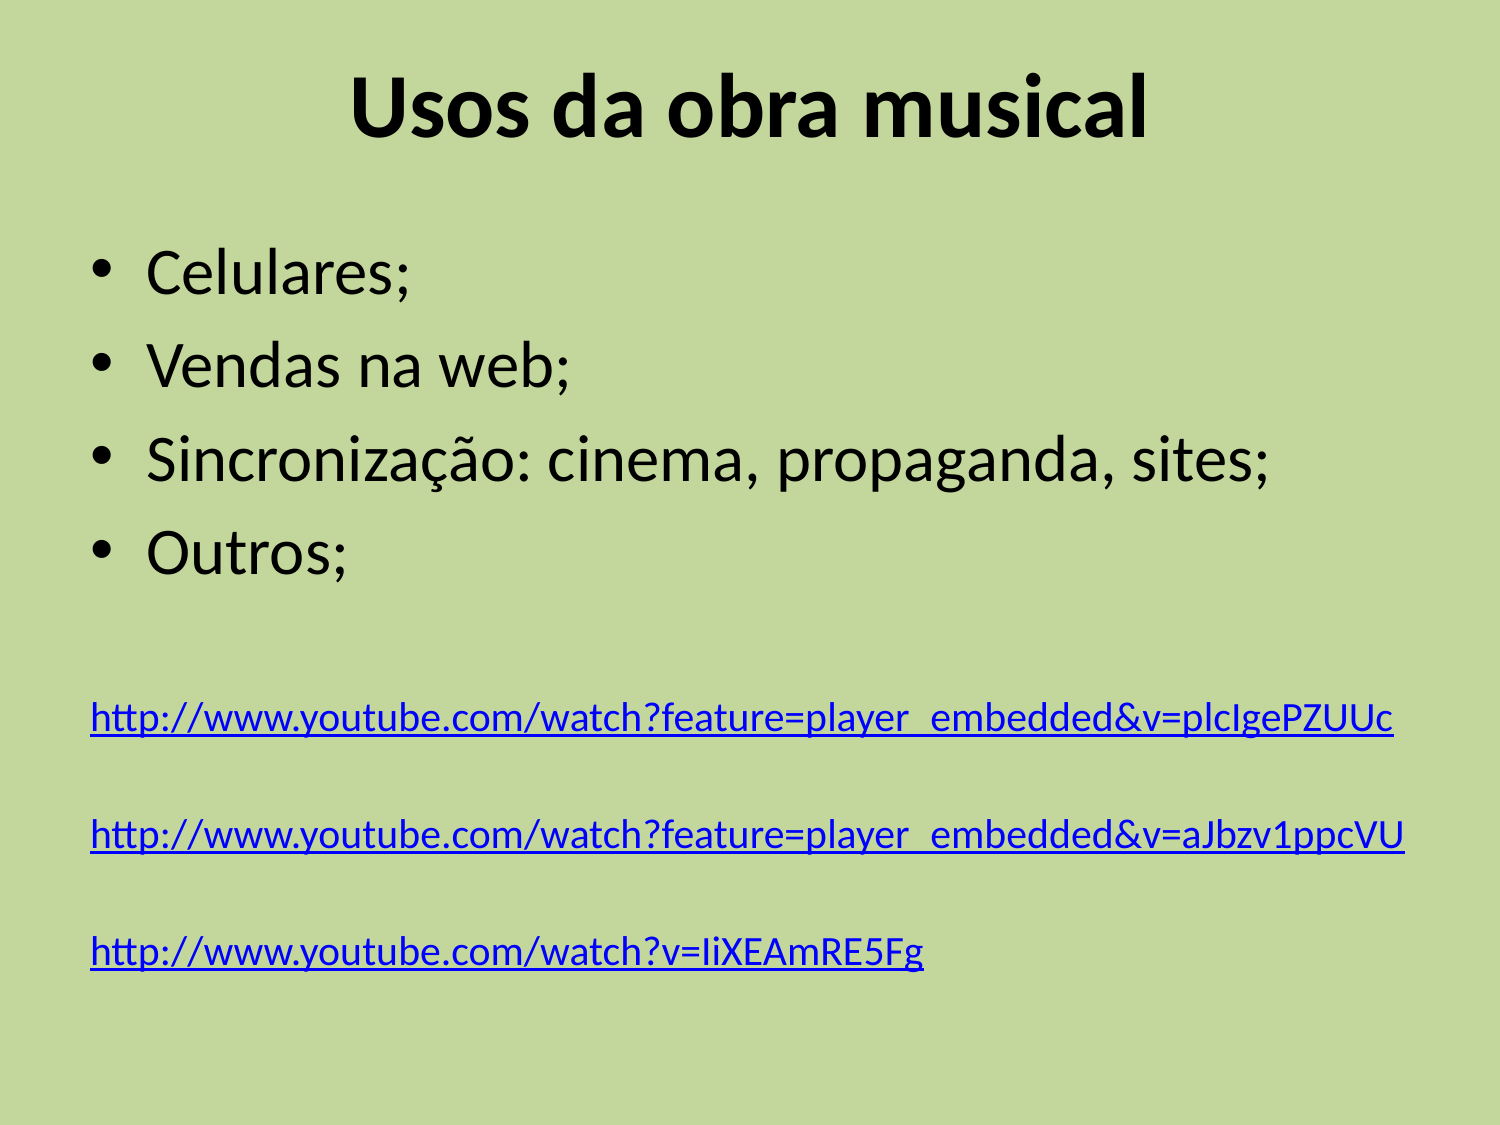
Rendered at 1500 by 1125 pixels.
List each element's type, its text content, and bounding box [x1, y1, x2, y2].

title Usos da obra musical [75, 7, 1425, 195]
list Celulares; Vendas na web; Sincronização: cinema, propaganda, sites; Outros; http://www.youtube.com/watch?feature=player_embedded&v=plcIgePZUUc http://www.youtube.com/watch?feature=player_embedded&v=aJbzv1ppcVU http://www.youtube.com/watch?v=IiXEAmRE5Fg [75, 219, 1425, 1005]
